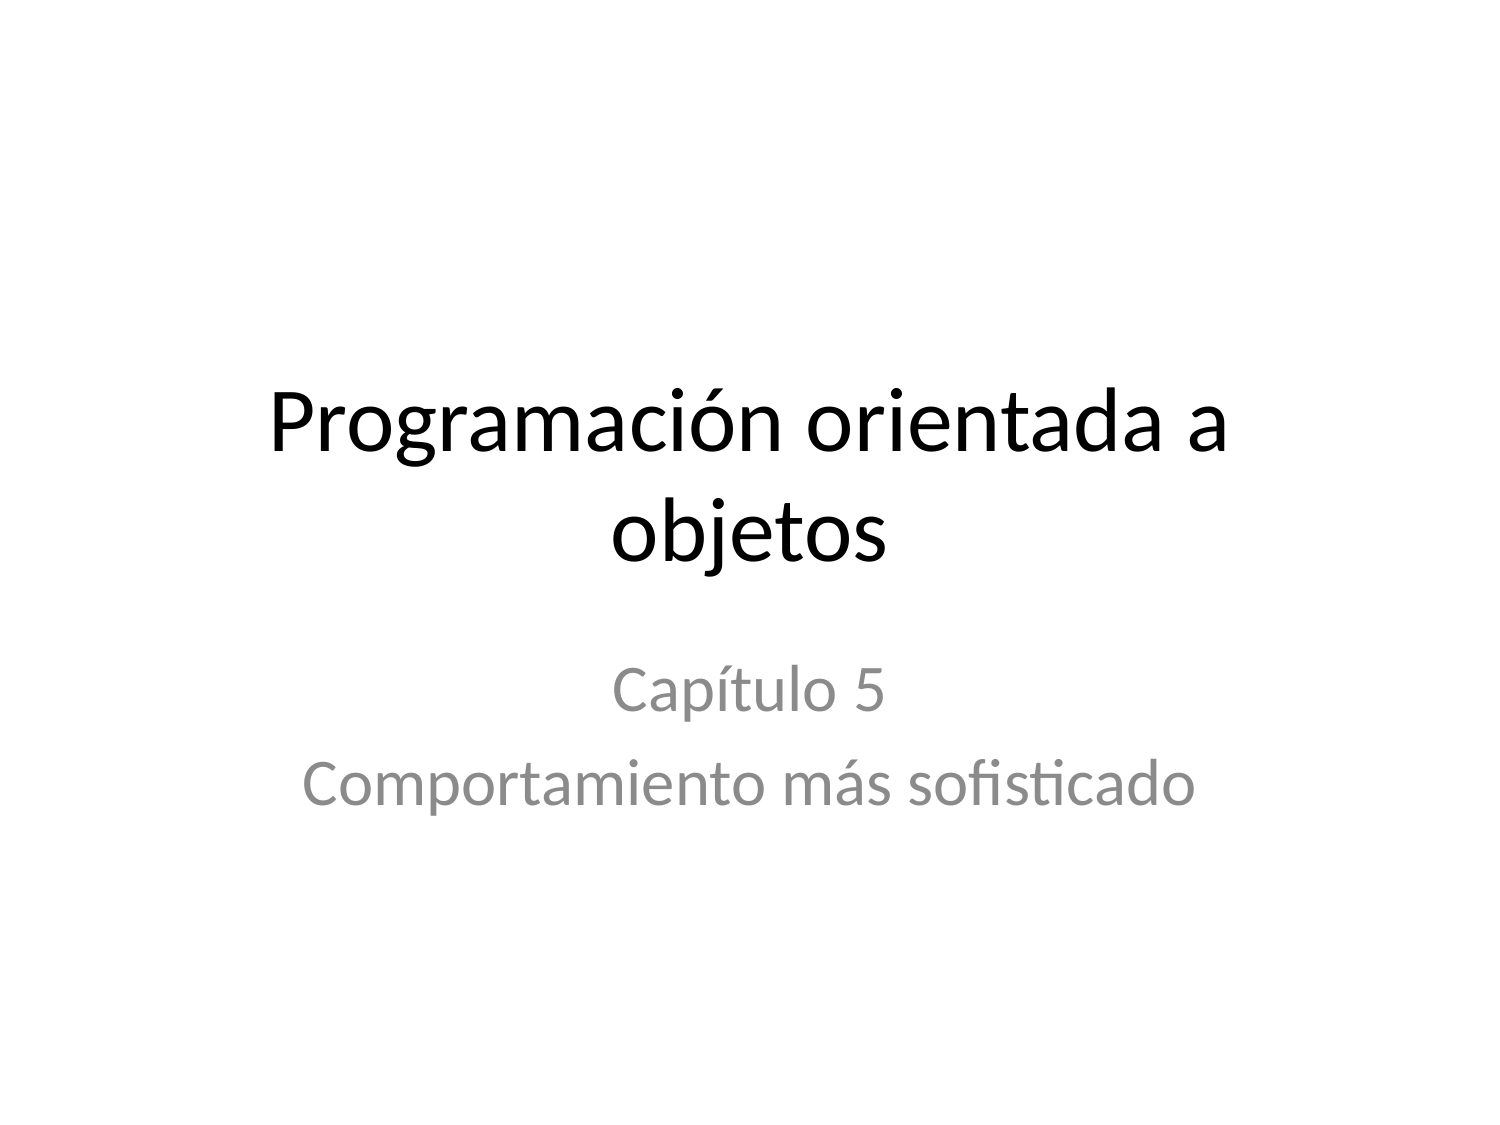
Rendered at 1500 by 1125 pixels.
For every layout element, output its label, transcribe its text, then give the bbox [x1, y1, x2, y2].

subtitle Capítulo 5 Comportamiento más sofisticado [225, 637, 1275, 925]
title Programación orientada a objetos [112, 349, 1388, 591]
